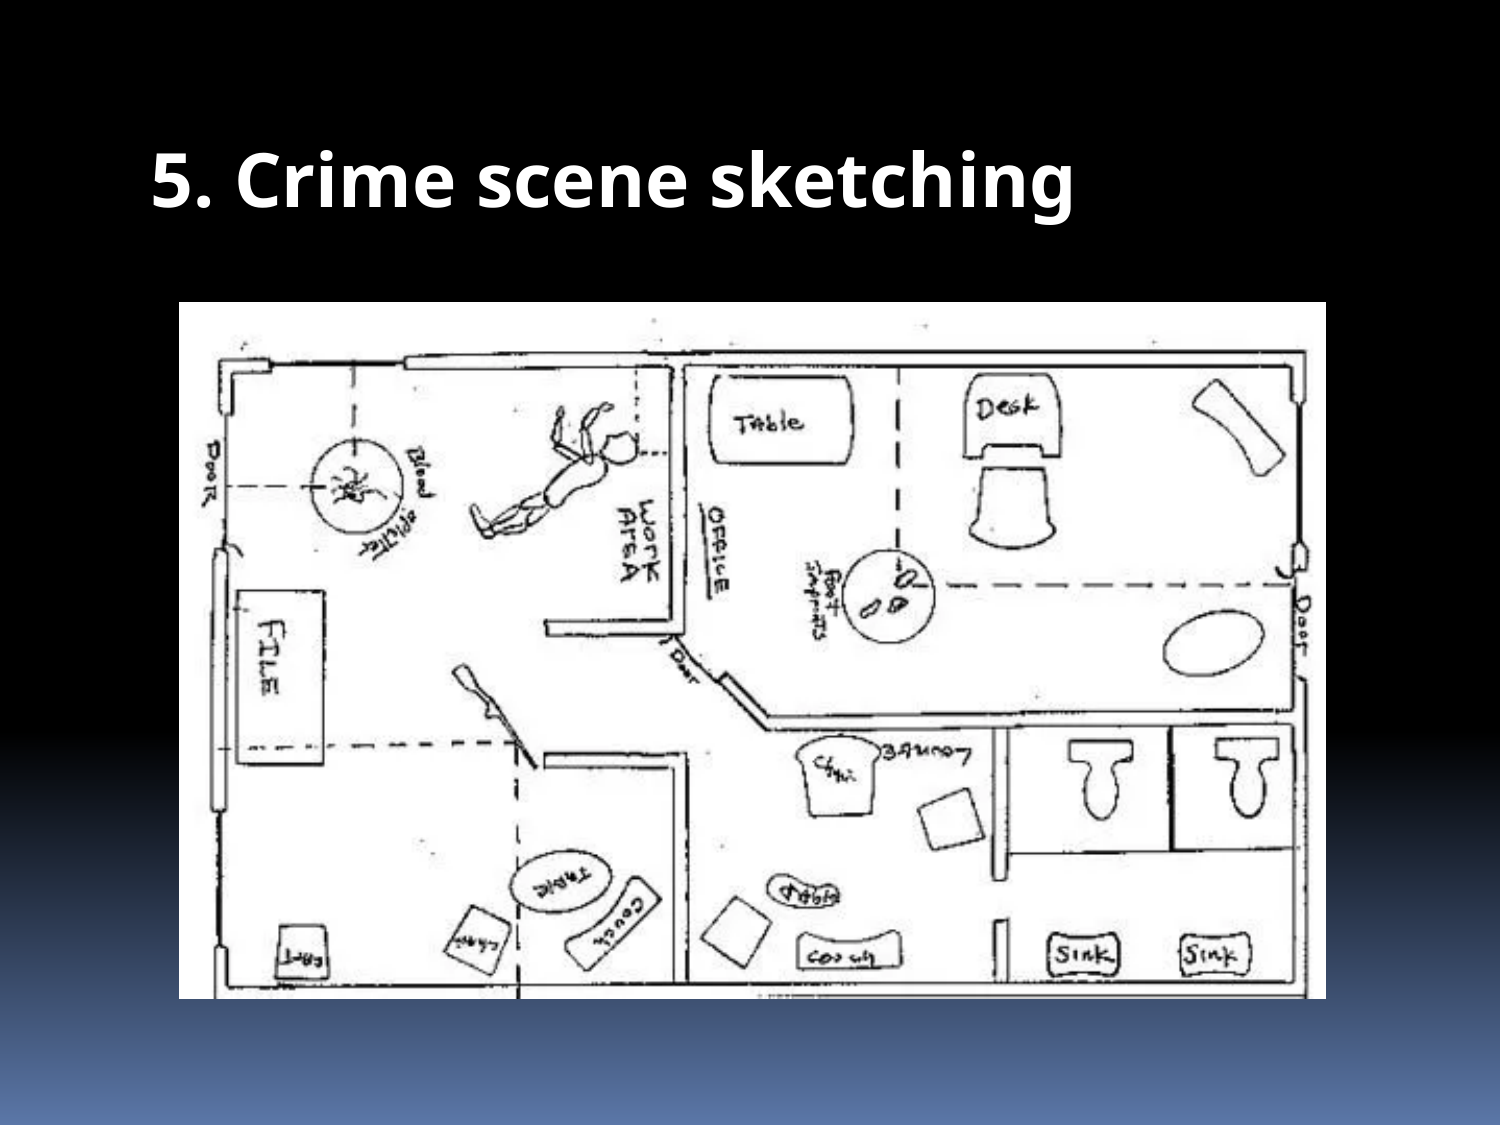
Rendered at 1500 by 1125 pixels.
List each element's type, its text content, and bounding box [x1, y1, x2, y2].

picture [179, 302, 1327, 999]
text_box 5. Crime scene sketching [135, 125, 1400, 321]
